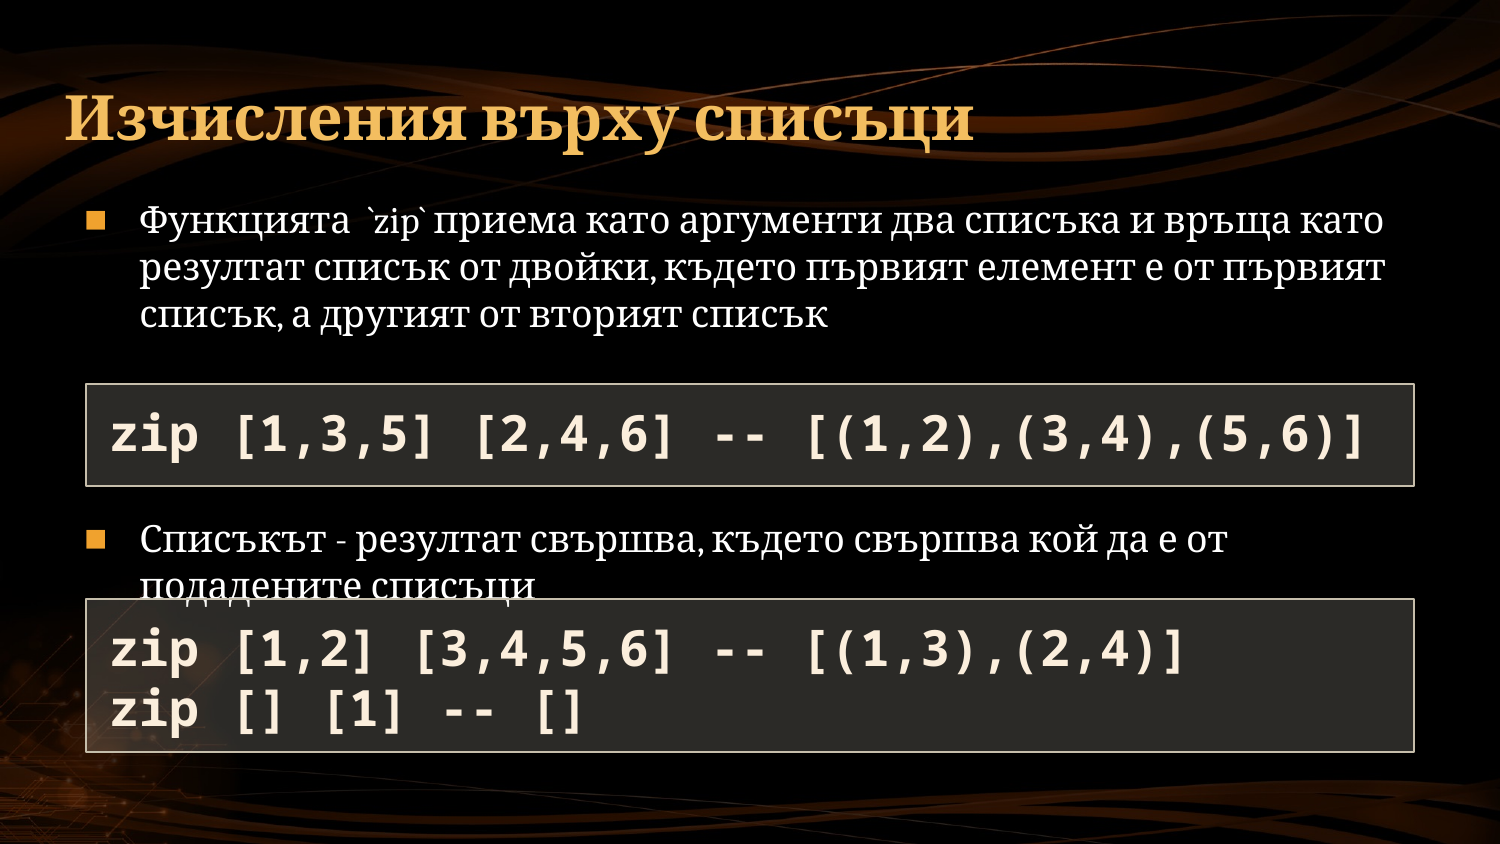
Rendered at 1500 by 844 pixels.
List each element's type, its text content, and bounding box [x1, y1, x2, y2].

list Функцията `zip` приема като аргументи два списъка и връща като резултат списък от двойки, където първият елемент е от първият списък, а другият от вторият списък [51, 189, 1449, 380]
text_box zip [1,3,5] [2,4,6] -- [(1,2),(3,4),(5,6)] [86, 383, 1414, 487]
list Списъкът - резултат свършва, където свършва кой да е от подадените списъци [51, 508, 1449, 585]
title Изчисления върху списъци [51, 72, 1449, 167]
text_box zip [1,2] [3,4,5,6] -- [(1,3),(2,4)] zip [] [1] -- [] [86, 598, 1414, 753]
picture [0, 0, 1500, 844]
